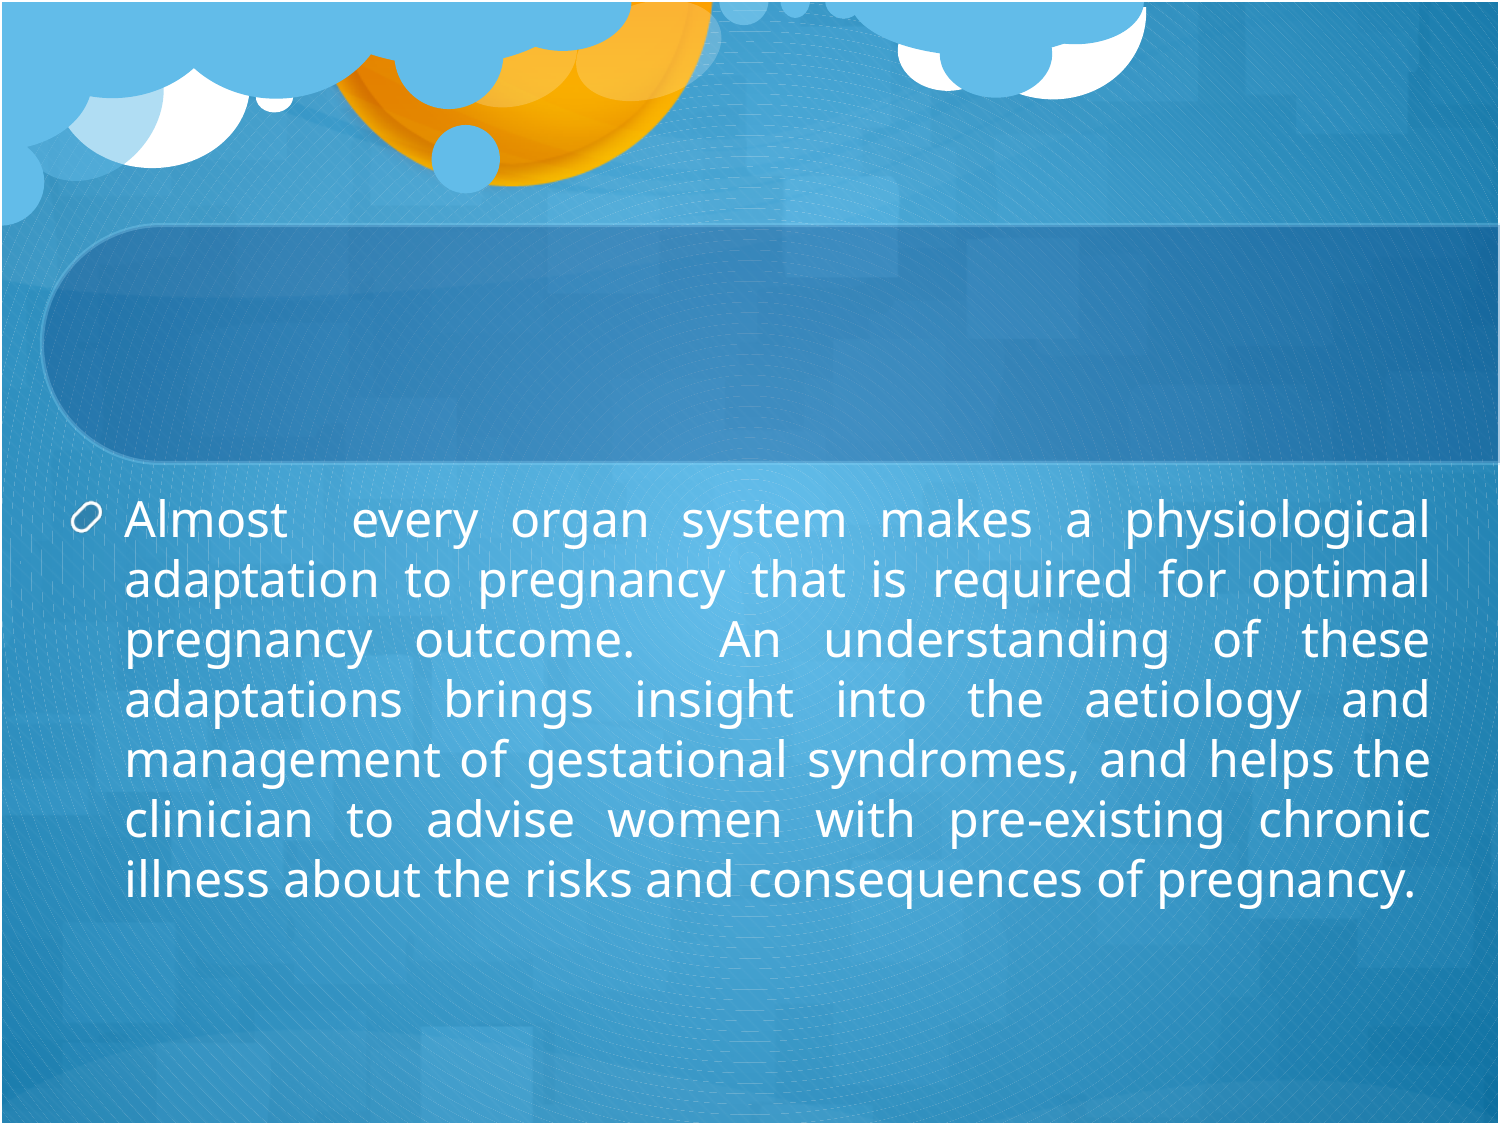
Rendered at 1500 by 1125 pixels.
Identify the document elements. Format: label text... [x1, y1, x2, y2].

picture [44, 228, 1497, 460]
picture [68, 499, 105, 535]
picture [2, 2, 1498, 1123]
list Almost every organ system makes a physiological adaptation to pregnancy that is required for optimal pregnancy outcome. An understanding of these adaptations brings insight into the aetiology and management of gestational syndromes, and helps the clinician to advise women with pre-existing chronic illness about the risks and consequences of pregnancy. [53, 479, 1447, 1125]
list The average weight gain in pregnancy is around 12kg, out or which 9 kg is gained in the second half. This gain is from the fetus, placenta, uterus, breast, blood volume, fat deposited and fluid retention. [39, 222, 1498, 466]
